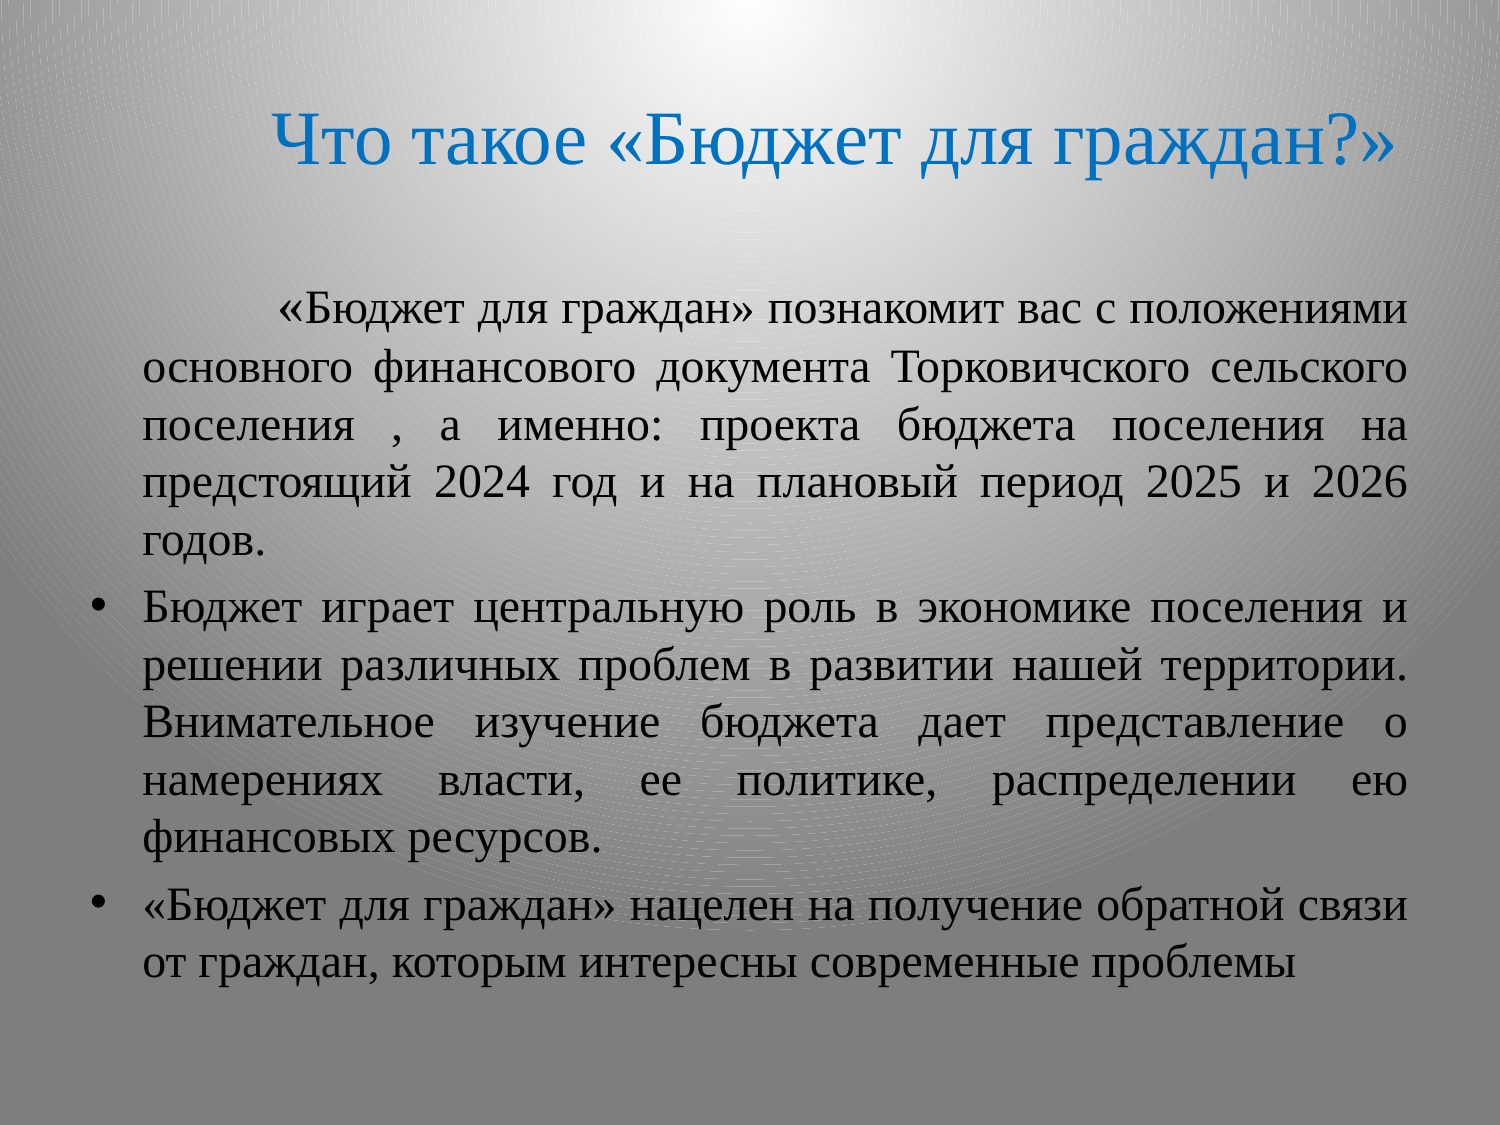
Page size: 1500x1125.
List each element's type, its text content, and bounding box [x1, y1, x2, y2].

list «Бюджет для граждан» познакомит вас с положениями основного финансового документа Торковичского сельского поселения , а именно: проекта бюджета поселения на предстоящий 2024 год и на плановый период 2025 и 2026 годов. Бюджет играет центральную роль в экономике поселения и решении различных проблем в развитии нашей территории. Внимательное изучение бюджета дает представление о намерениях власти, ее политике, распределении ею финансовых ресурсов. «Бюджет для граждан» нацелен на получение обратной связи от граждан, которым интересны современные проблемы [75, 262, 1425, 1005]
title Что такое «Бюджет для граждан?» [246, 35, 1425, 233]
